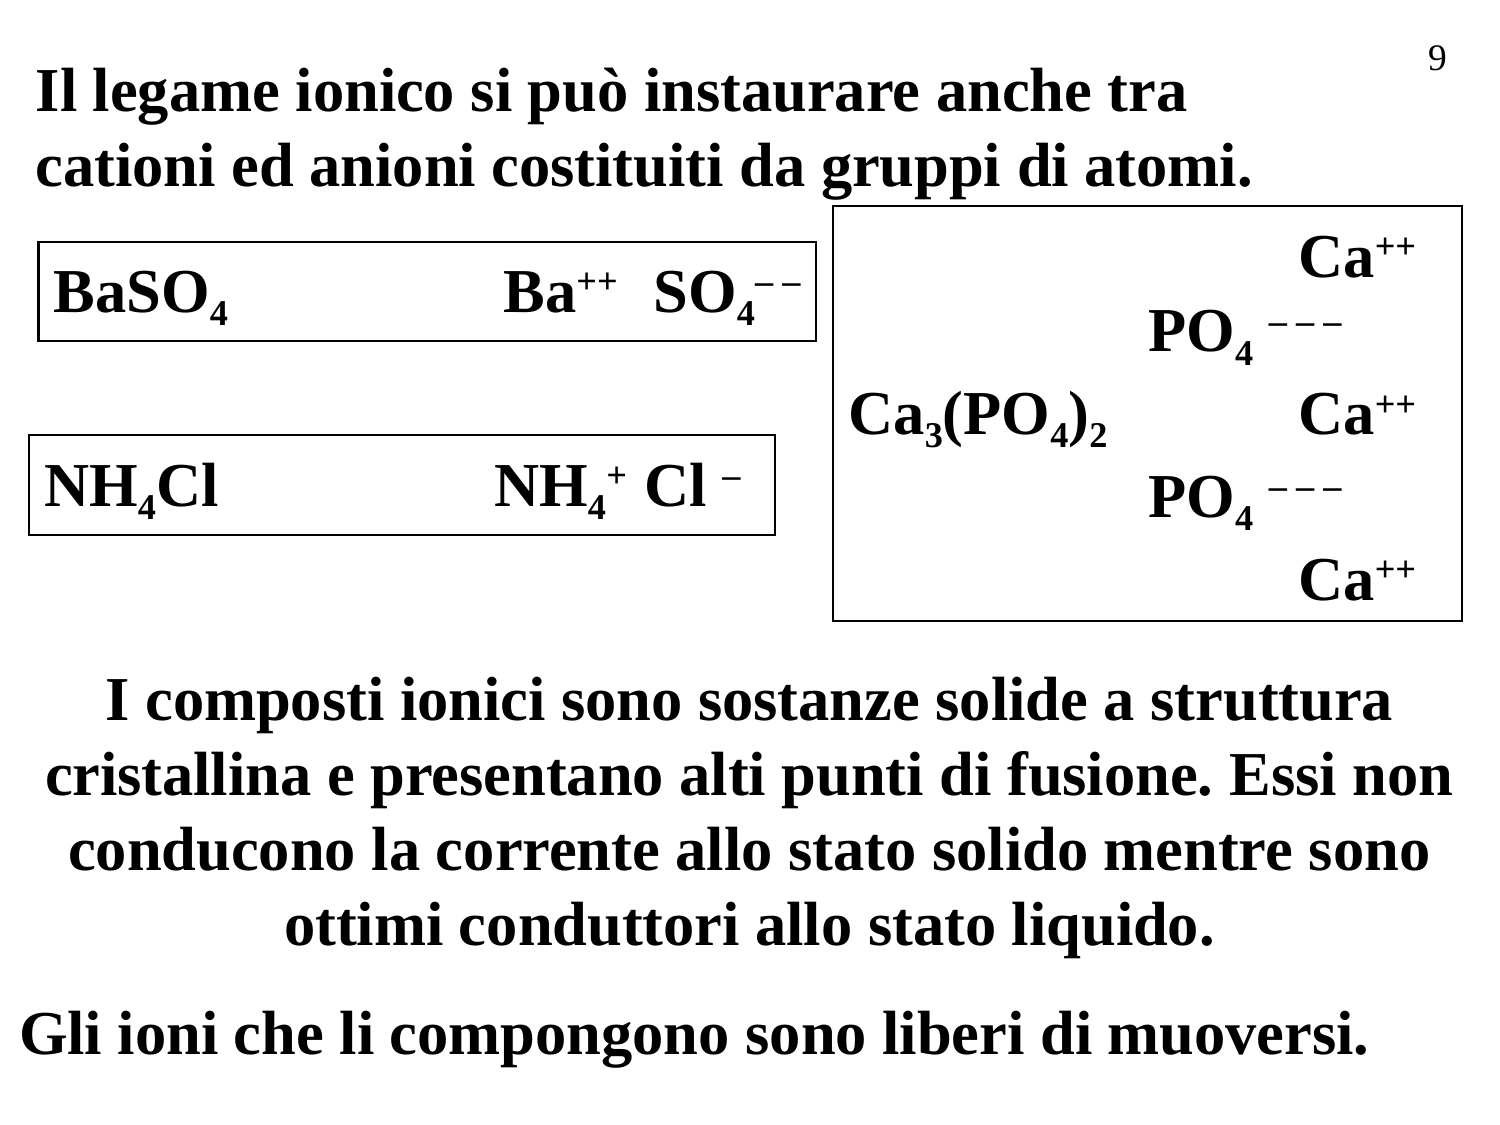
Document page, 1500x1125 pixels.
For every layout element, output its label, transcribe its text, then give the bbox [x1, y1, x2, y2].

text_box BaSO4 Ba++ SO4– – [38, 241, 816, 341]
text_box Il legame ionico si può instaurare anche tra cationi ed anioni costituiti da gruppi di atomi. [20, 41, 1375, 208]
text_box I composti ionici sono sostanze solide a struttura cristallina e presentano alti punti di fusione. Essi non conducono la corrente allo stato solido mentre sono ottimi conduttori allo stato liquido. [0, 649, 1500, 967]
text_box Gli ioni che li compongono sono liberi di muoversi. [4, 983, 1496, 1075]
text_box Ca++ PO4 – – – Ca3(PO4)2 Ca++ PO4 – – – Ca++ [833, 206, 1463, 622]
text_box NH4Cl NH4+ Cl – [29, 435, 775, 535]
slide_number 9 [1413, 24, 1462, 85]
